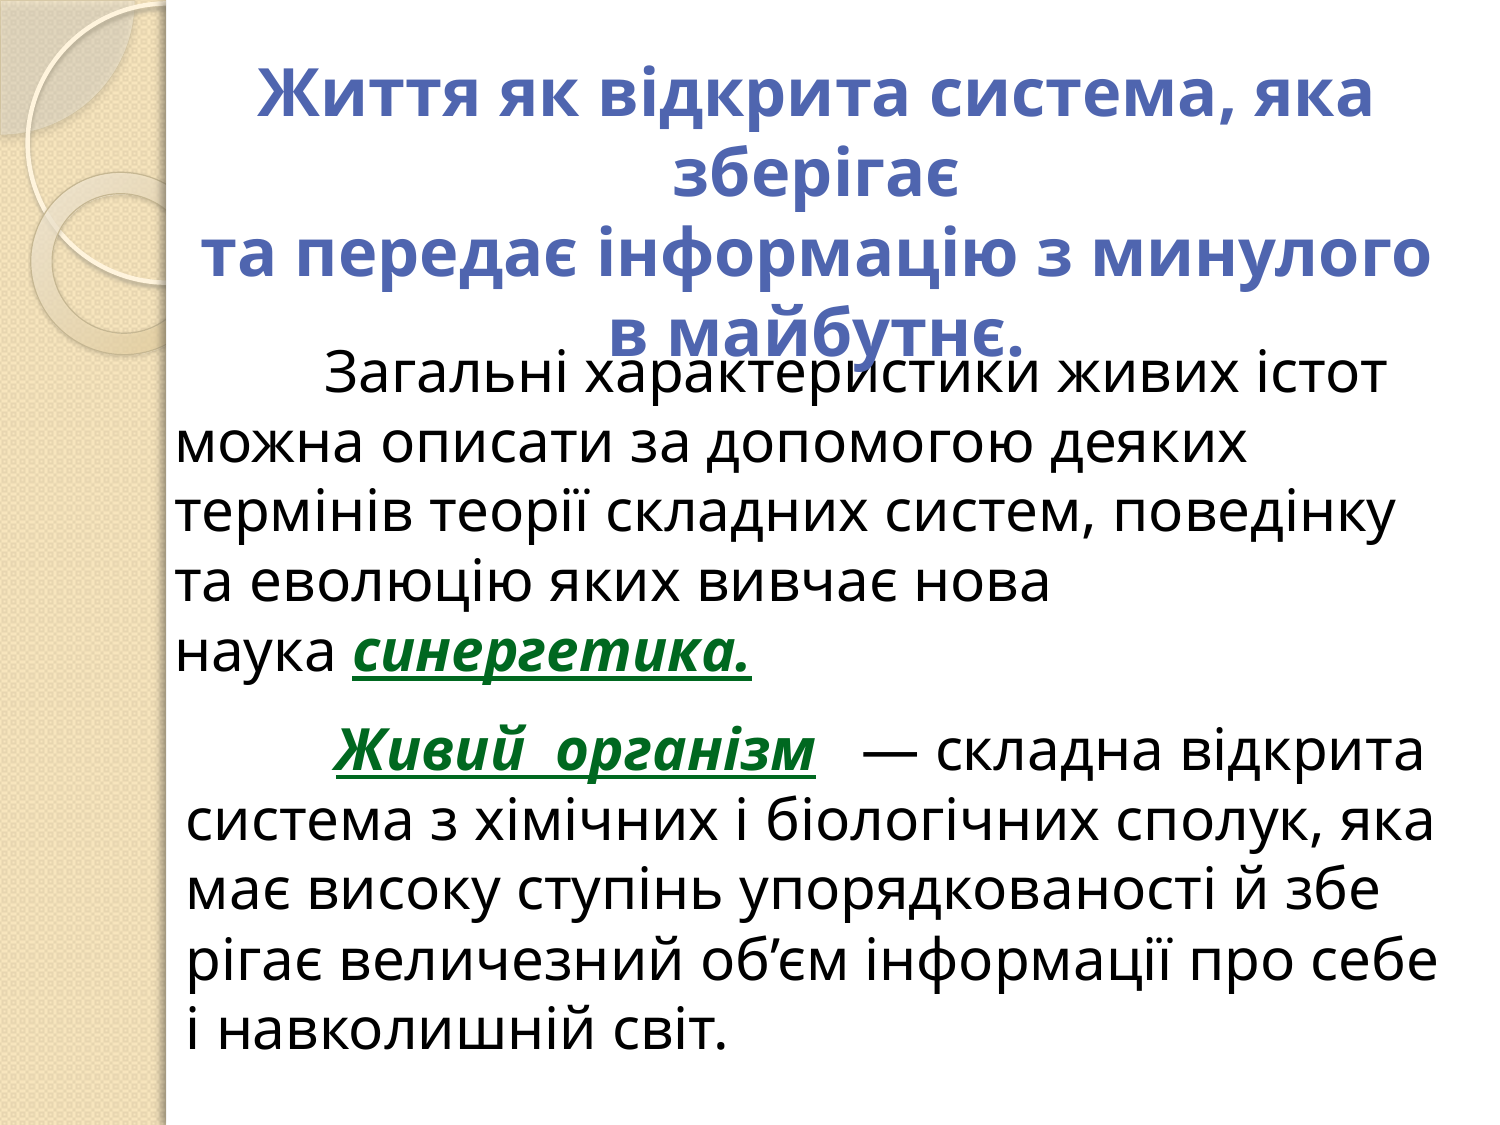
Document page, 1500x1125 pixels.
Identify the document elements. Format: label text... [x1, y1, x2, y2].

text_box Загальні характе­ристики живих істот можна описати за допомогою дея­ких термінів теорії складних систем, поведінку та еволю­цію яких вивчає нова наука синергетика. [159, 378, 1451, 691]
text_box Життя як відкрита система, яка зберігає та передає інформацію з минулого в майбутнє. [159, 42, 1475, 378]
text_box Живий організм — складна відкрита си­стема з хімічних і біо­логічних сполук, яка має високу ступінь упорядкованості й збе­рігає величезний об’єм інформації про себе і навколишній світ. [171, 704, 1471, 1069]
